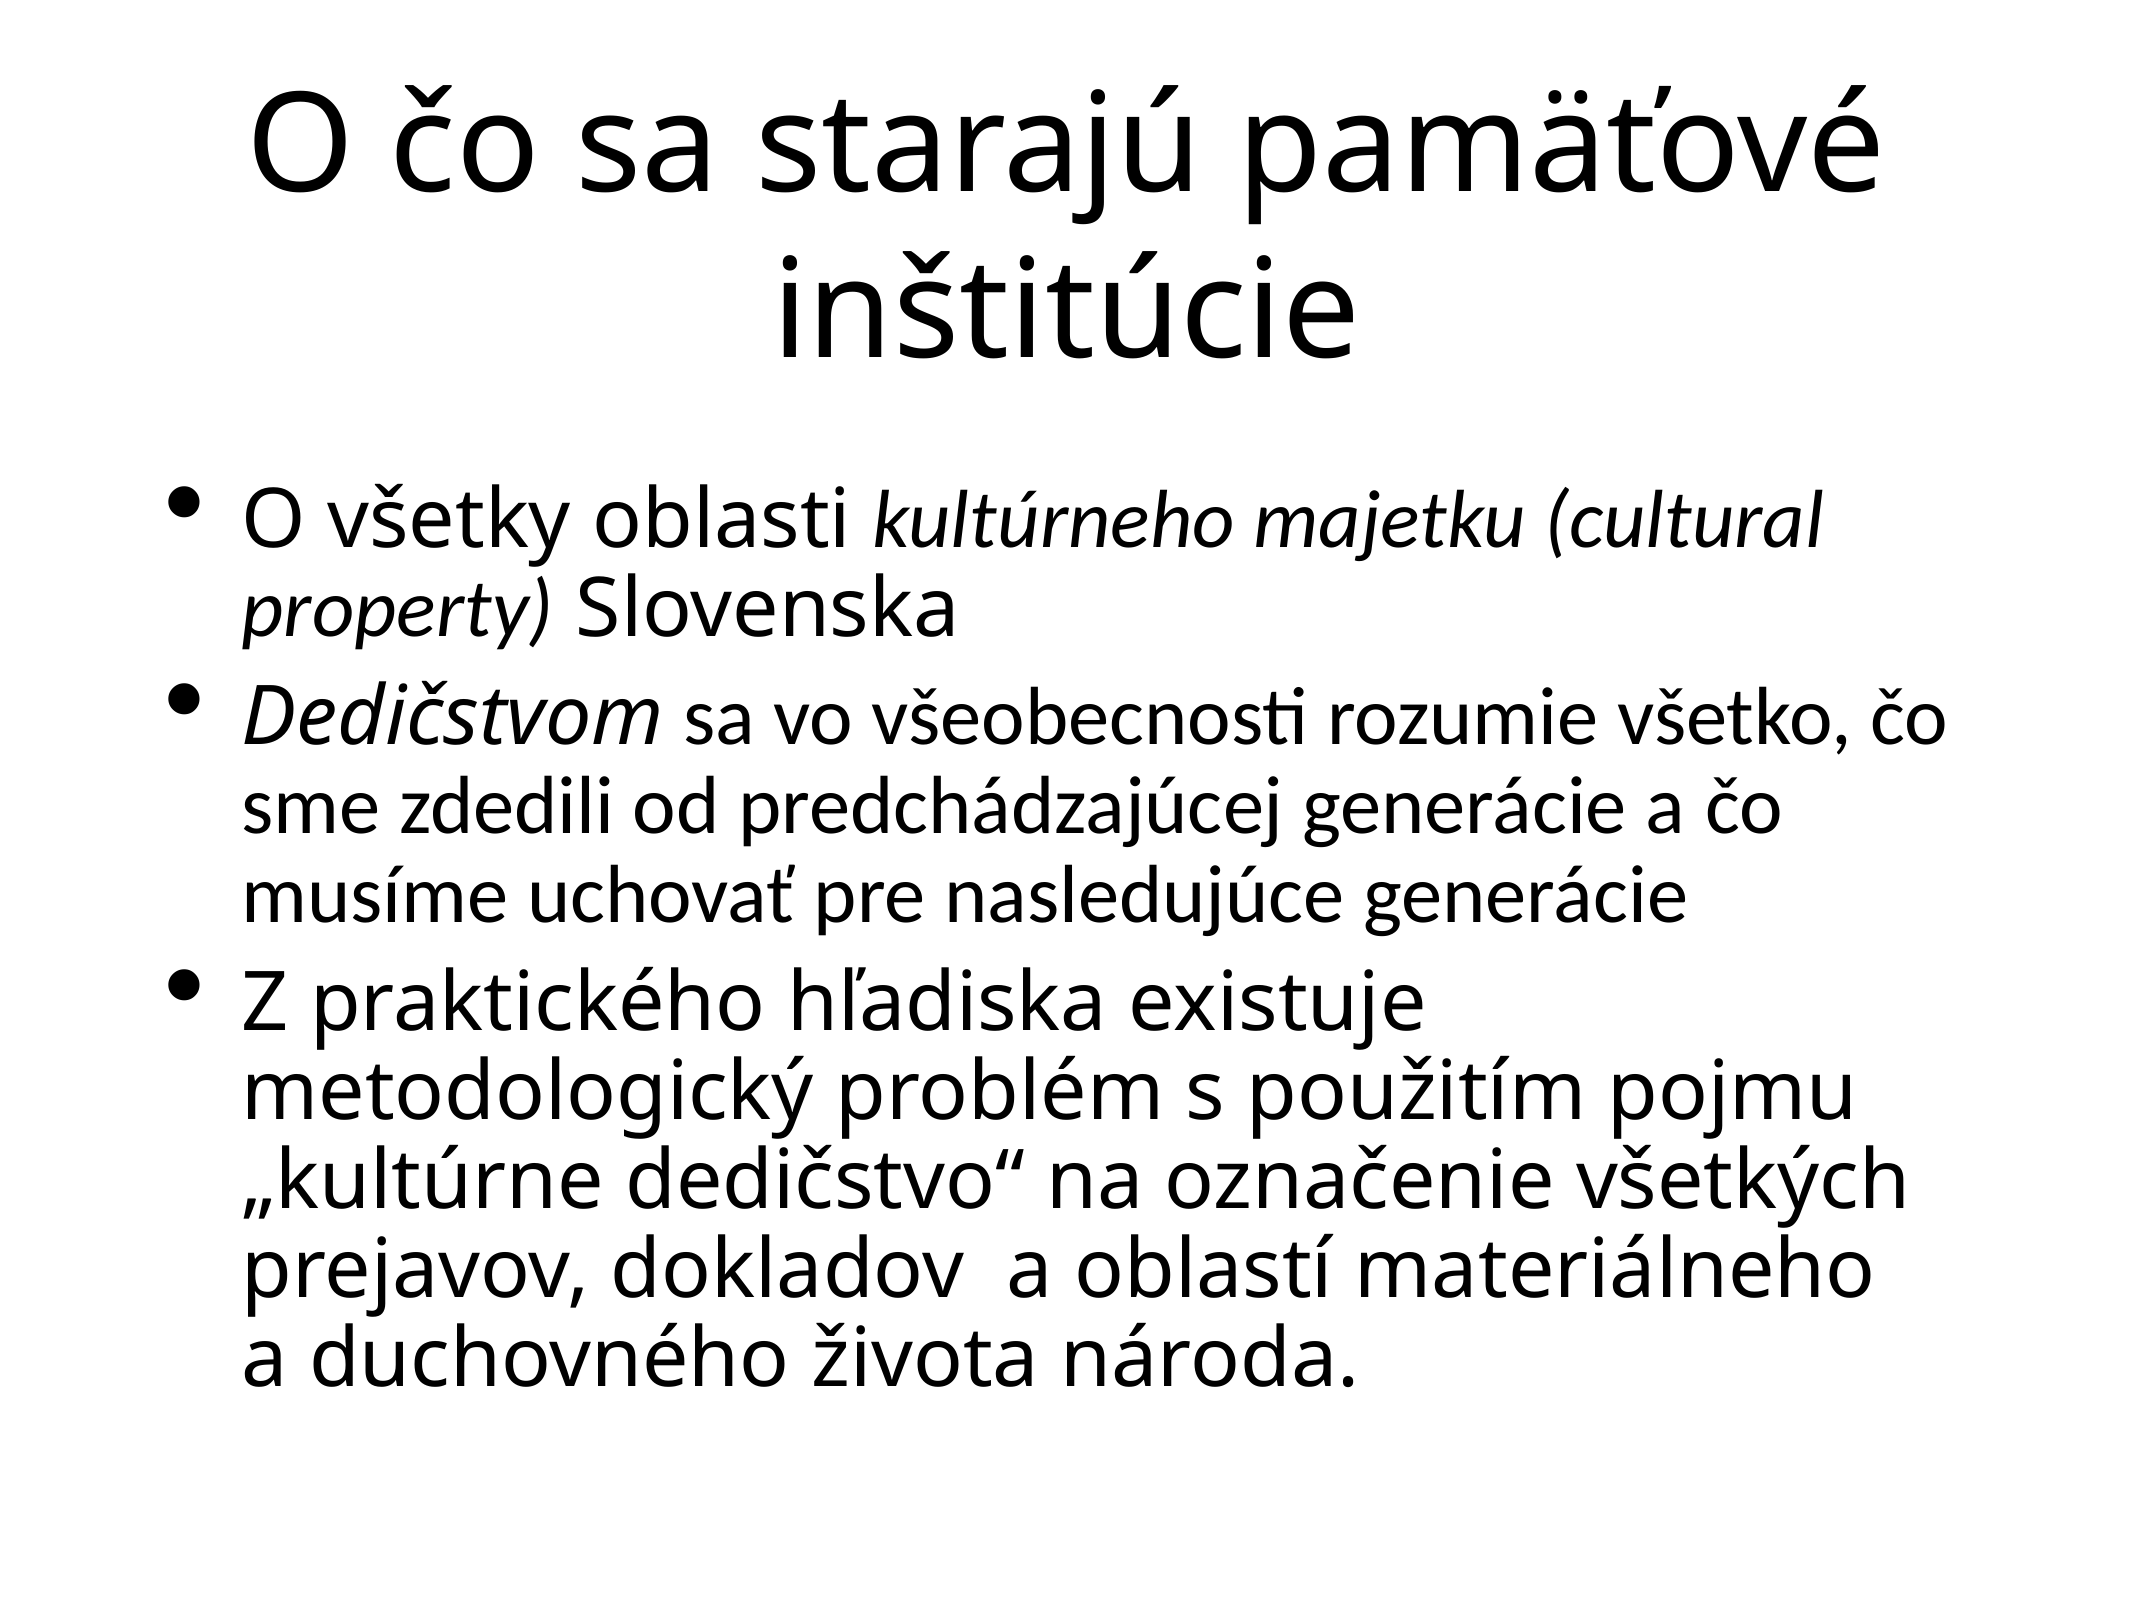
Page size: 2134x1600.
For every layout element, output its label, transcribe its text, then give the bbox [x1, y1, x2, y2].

title O čo sa starajú pamäťové inštitúcie [155, 41, 1978, 397]
list O všetky oblasti kultúrneho majetku (cultural property) Slovenska Dedičstvom sa vo všeobecnosti rozumie všetko, čo sme zdedili od predchádzajúcej generácie a čo musíme uchovať pre nasledujúce generácie Z praktického hľadiska existuje metodologický problém s použitím pojmu „kultúrne dedičstvo“ na označenie všetkých prejavov, dokladov a oblastí materiálneho a duchovného života národa. [155, 424, 1978, 1457]
